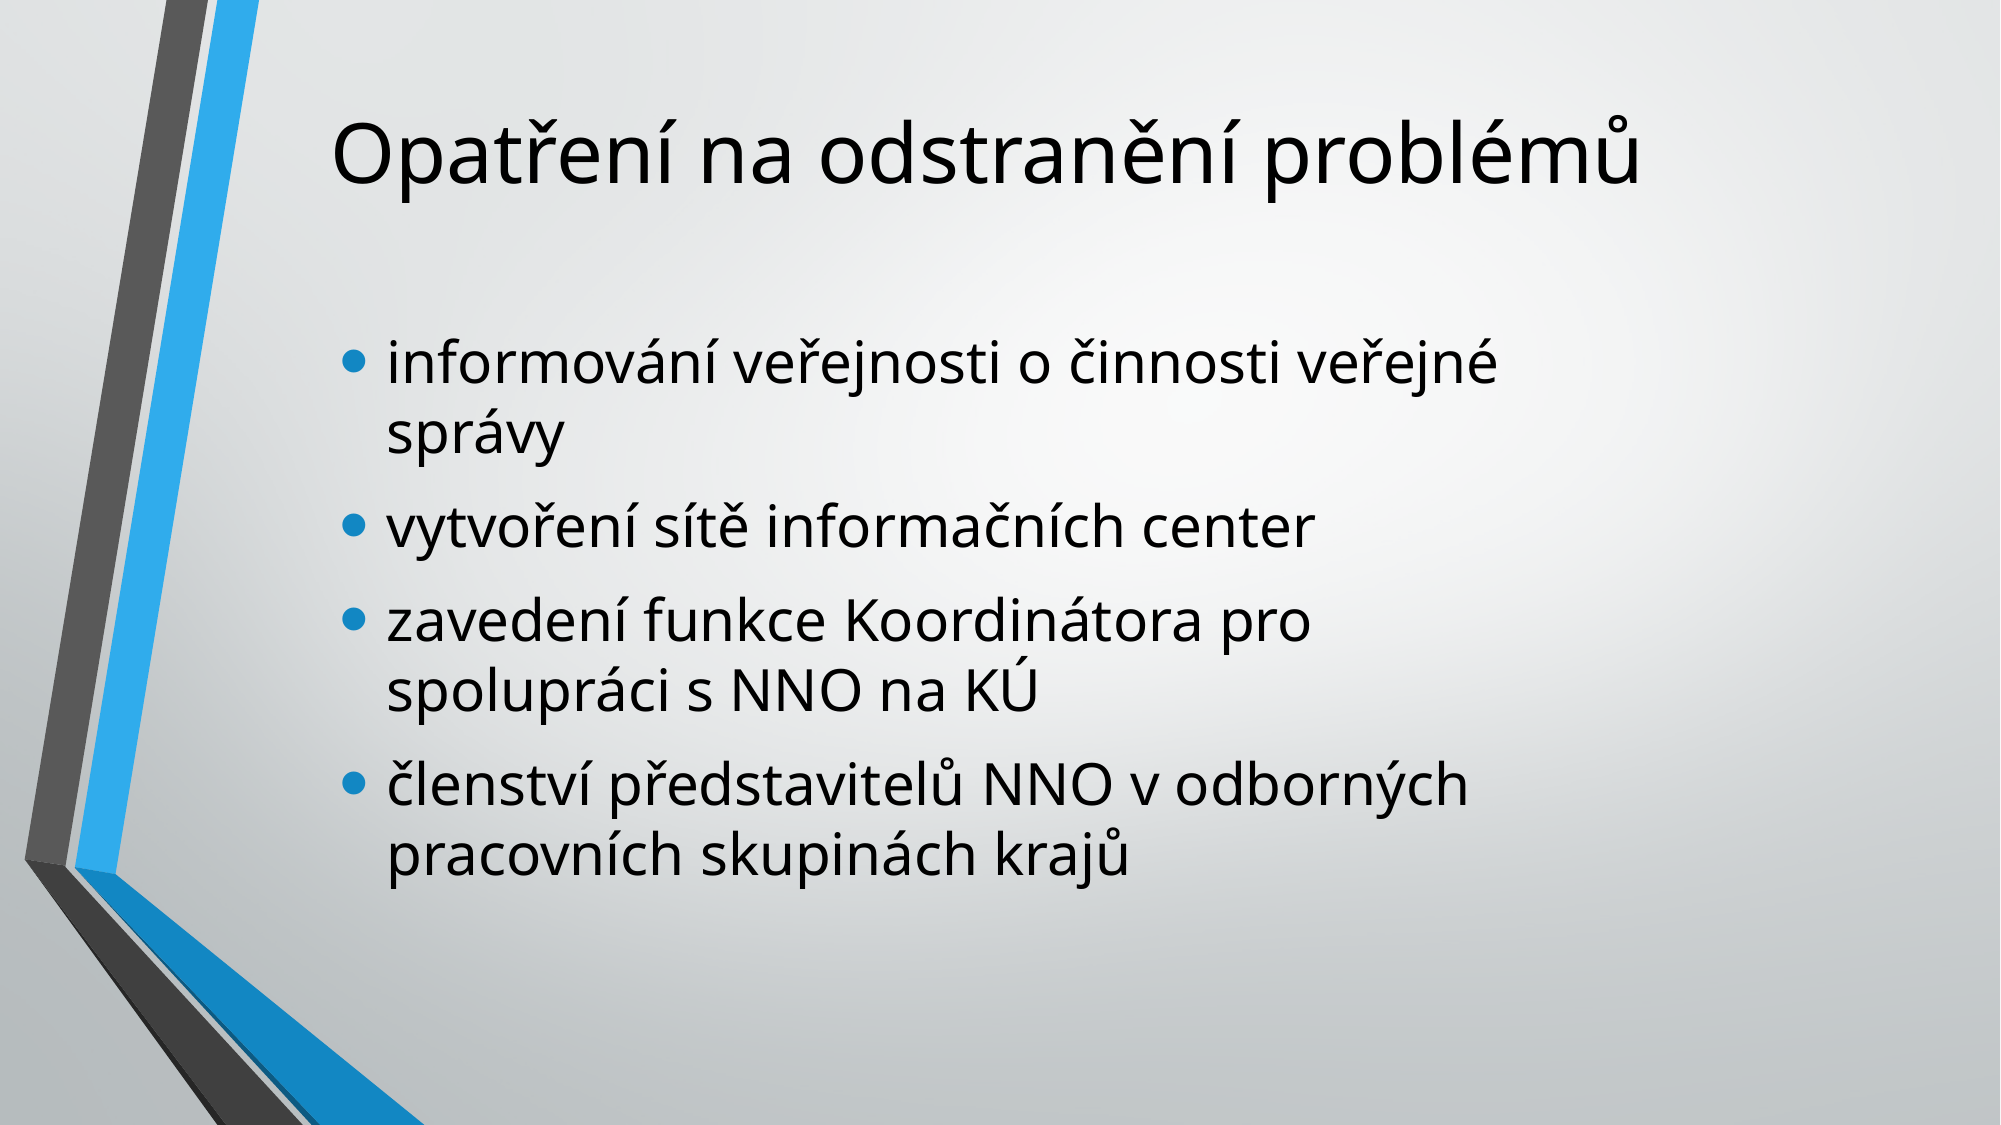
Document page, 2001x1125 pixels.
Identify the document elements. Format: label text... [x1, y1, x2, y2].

title Opatření na odstranění problémů [291, 0, 1686, 300]
list informování veřejnosti o činnosti veřejné správy vytvoření sítě informačních center zavedení funkce Koordinátora pro spolupráci s NNO na KÚ členství představitelů NNO v odborných pracovních skupinách krajů [324, 324, 1588, 888]
